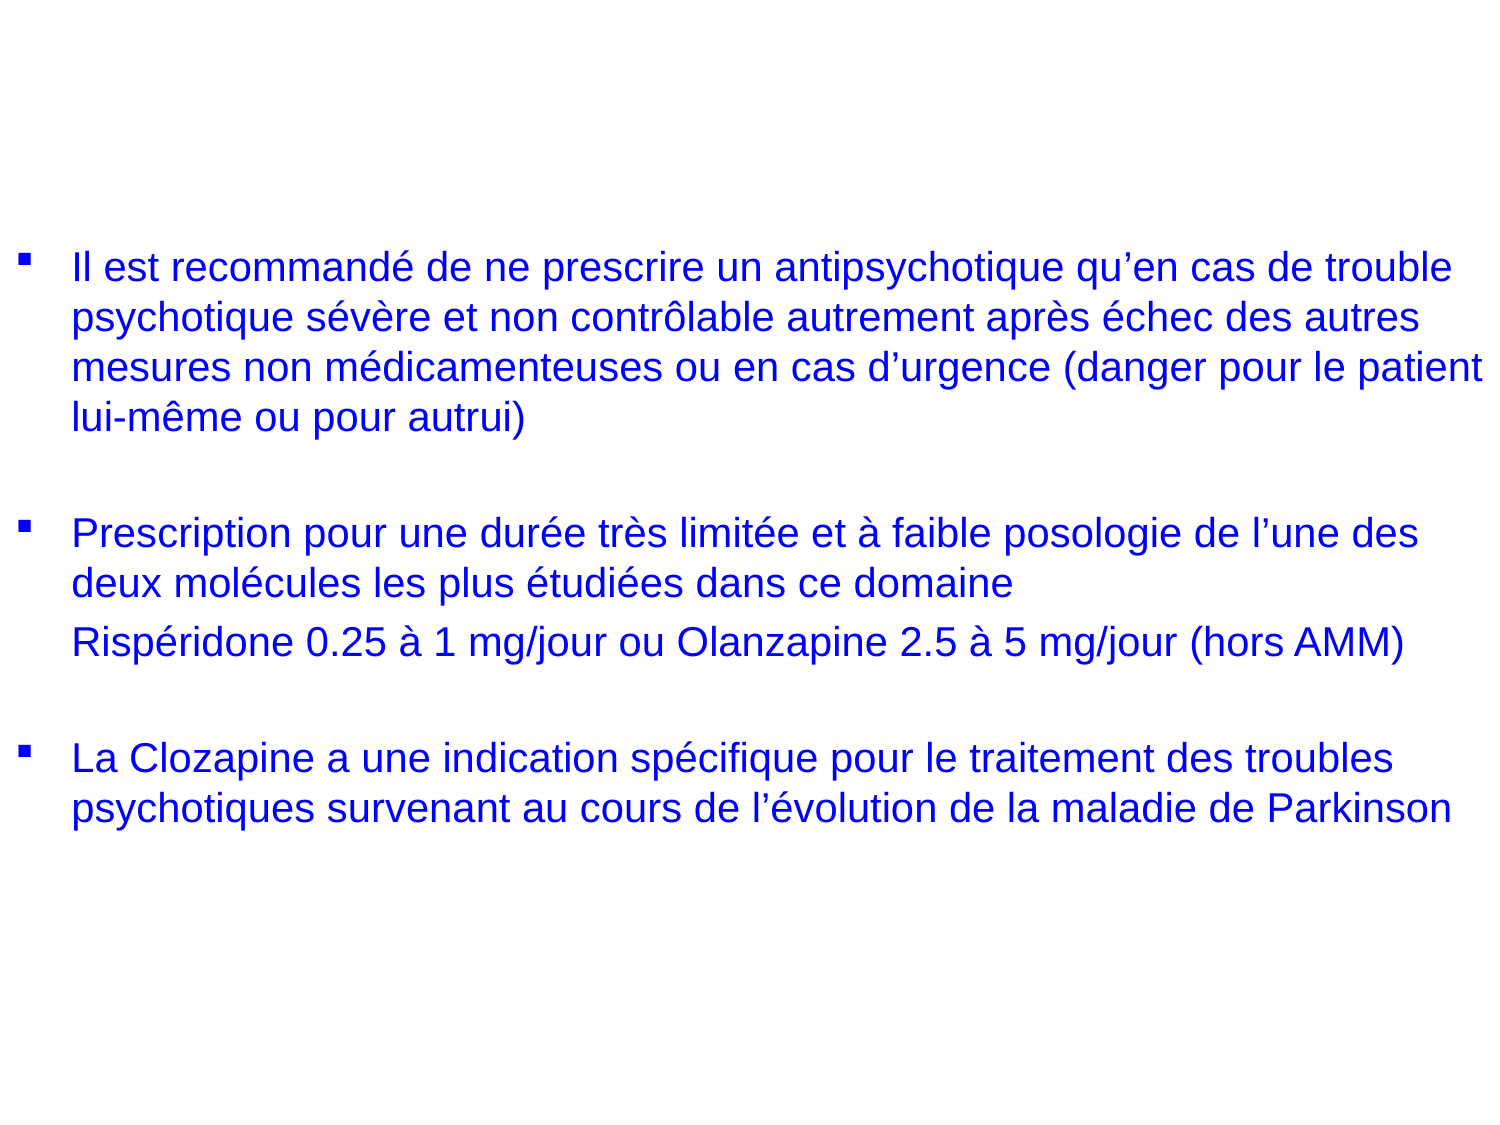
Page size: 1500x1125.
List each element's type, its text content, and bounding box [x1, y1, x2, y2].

list Il est recommandé de ne prescrire un antipsychotique qu’en cas de trouble psychotique sévère et non contrôlable autrement après échec des autres mesures non médicamenteuses ou en cas d’urgence (danger pour le patient lui-même ou pour autrui) Prescription pour une durée très limitée et à faible posologie de l’une des deux molécules les plus étudiées dans ce domaine Rispéridone 0.25 à 1 mg/jour ou Olanzapine 2.5 à 5 mg/jour (hors AMM) La Clozapine a une indication spécifique pour le traitement des troubles psychotiques survenant au cours de l’évolution de la maladie de Parkinson [0, 231, 1500, 951]
